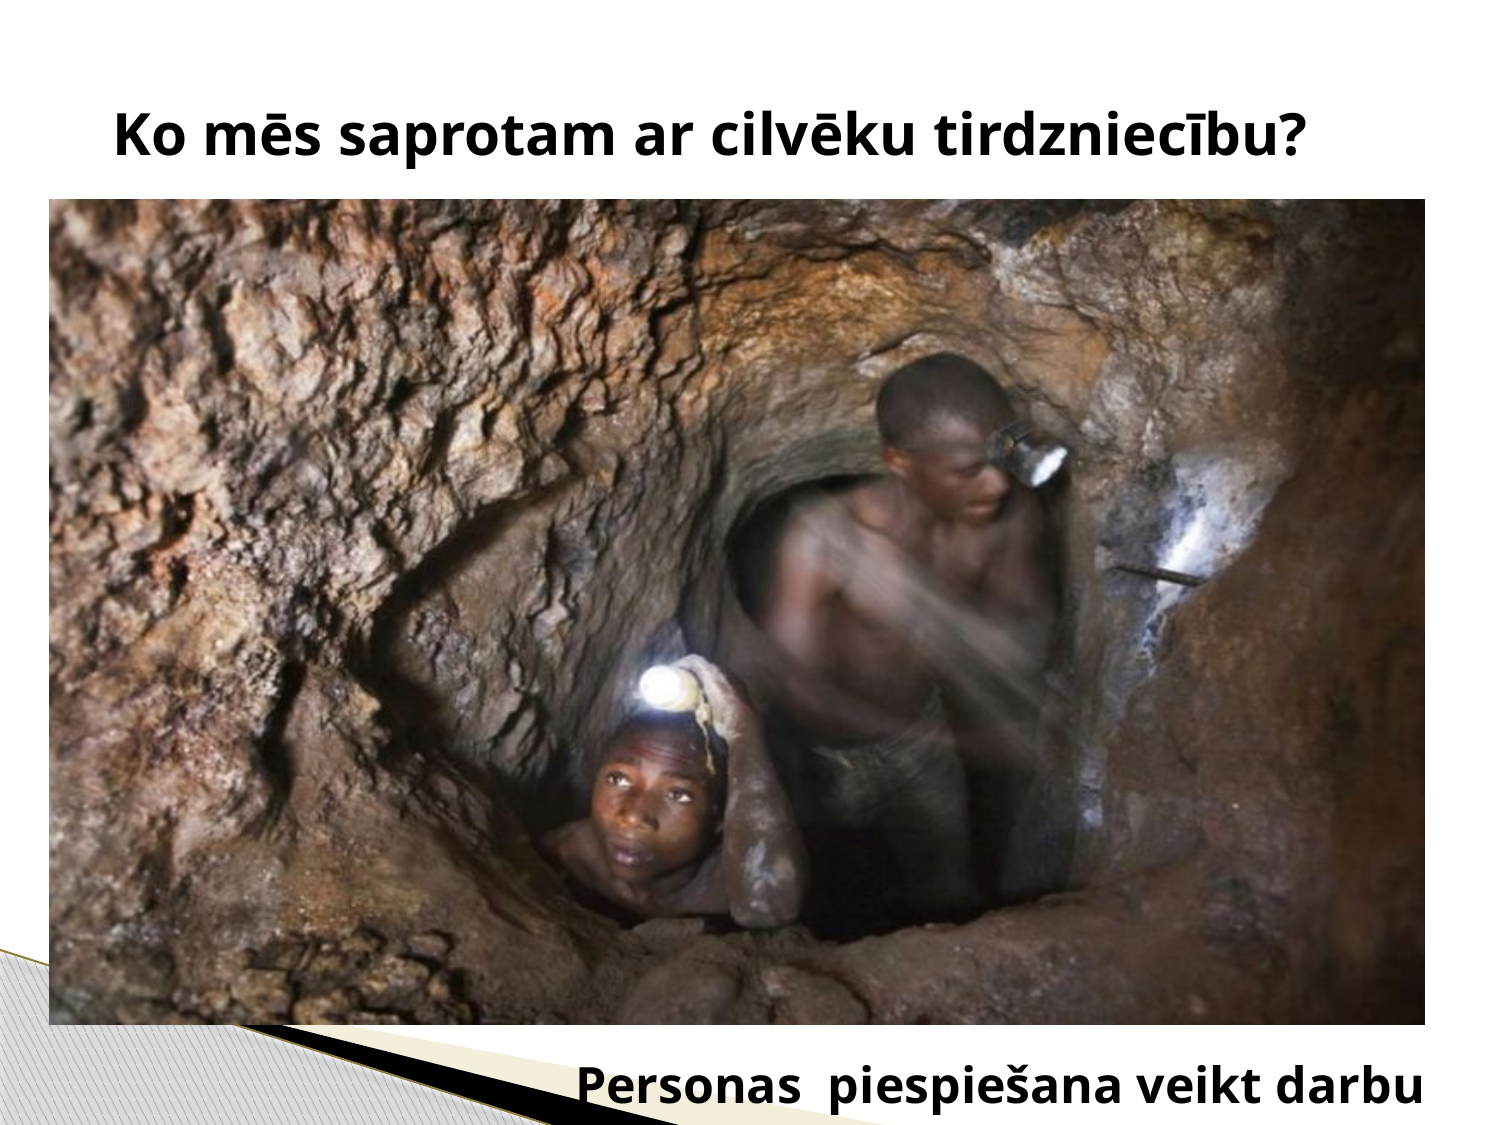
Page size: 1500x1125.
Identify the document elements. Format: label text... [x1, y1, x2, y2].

text_box Ko mēs saprotam ar cilvēku tirdzniecību? [97, 90, 1323, 175]
picture [49, 199, 1426, 1026]
text_box Personas piespiešana veikt darbu [560, 1046, 1454, 1121]
